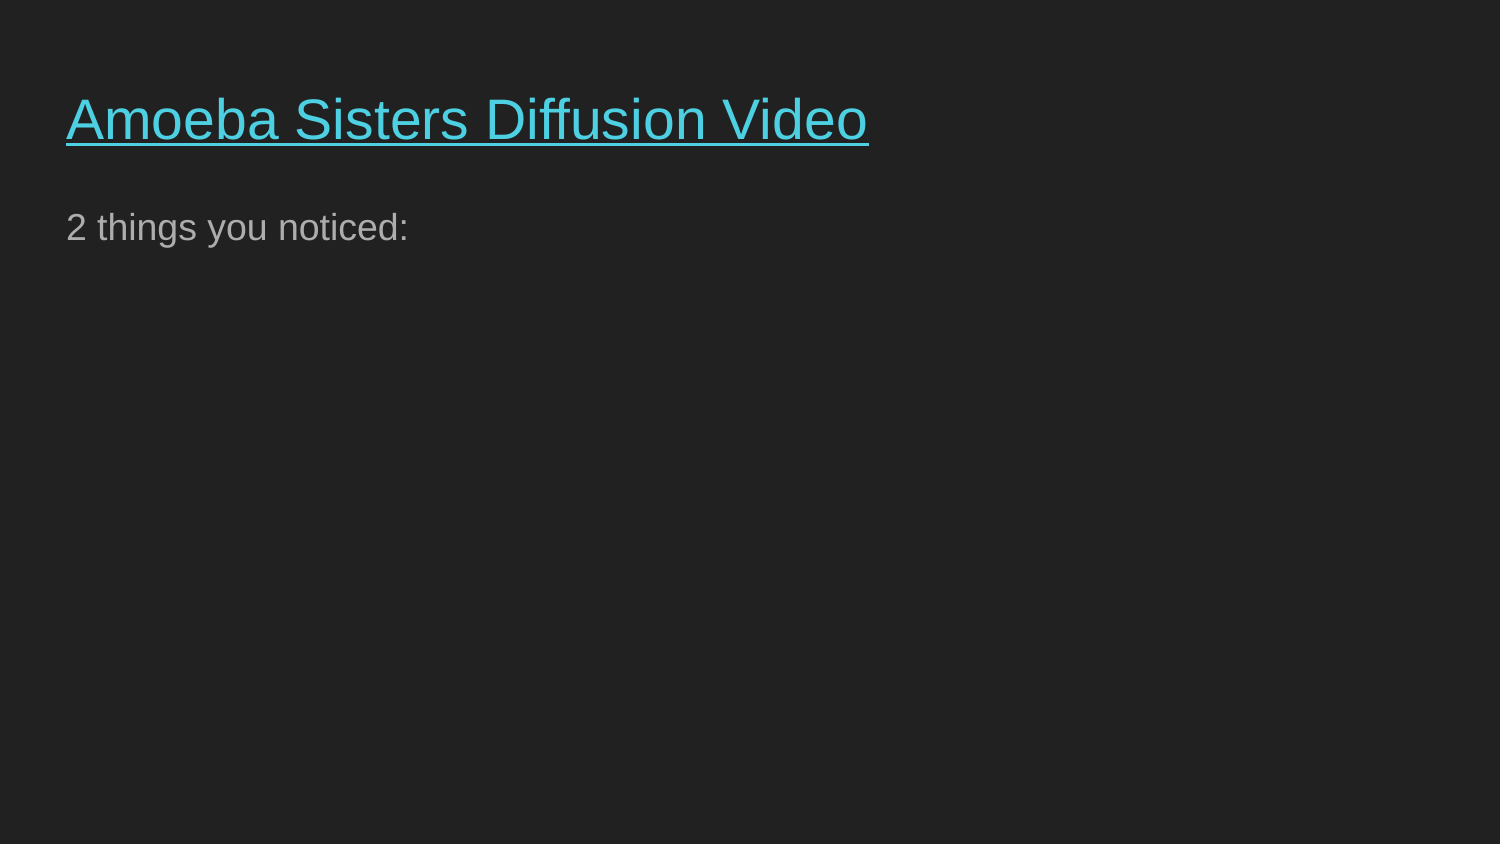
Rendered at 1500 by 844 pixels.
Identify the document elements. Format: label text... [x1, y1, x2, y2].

title Amoeba Sisters Diffusion Video [51, 72, 1449, 167]
list 2 things you noticed: [51, 185, 1449, 746]
